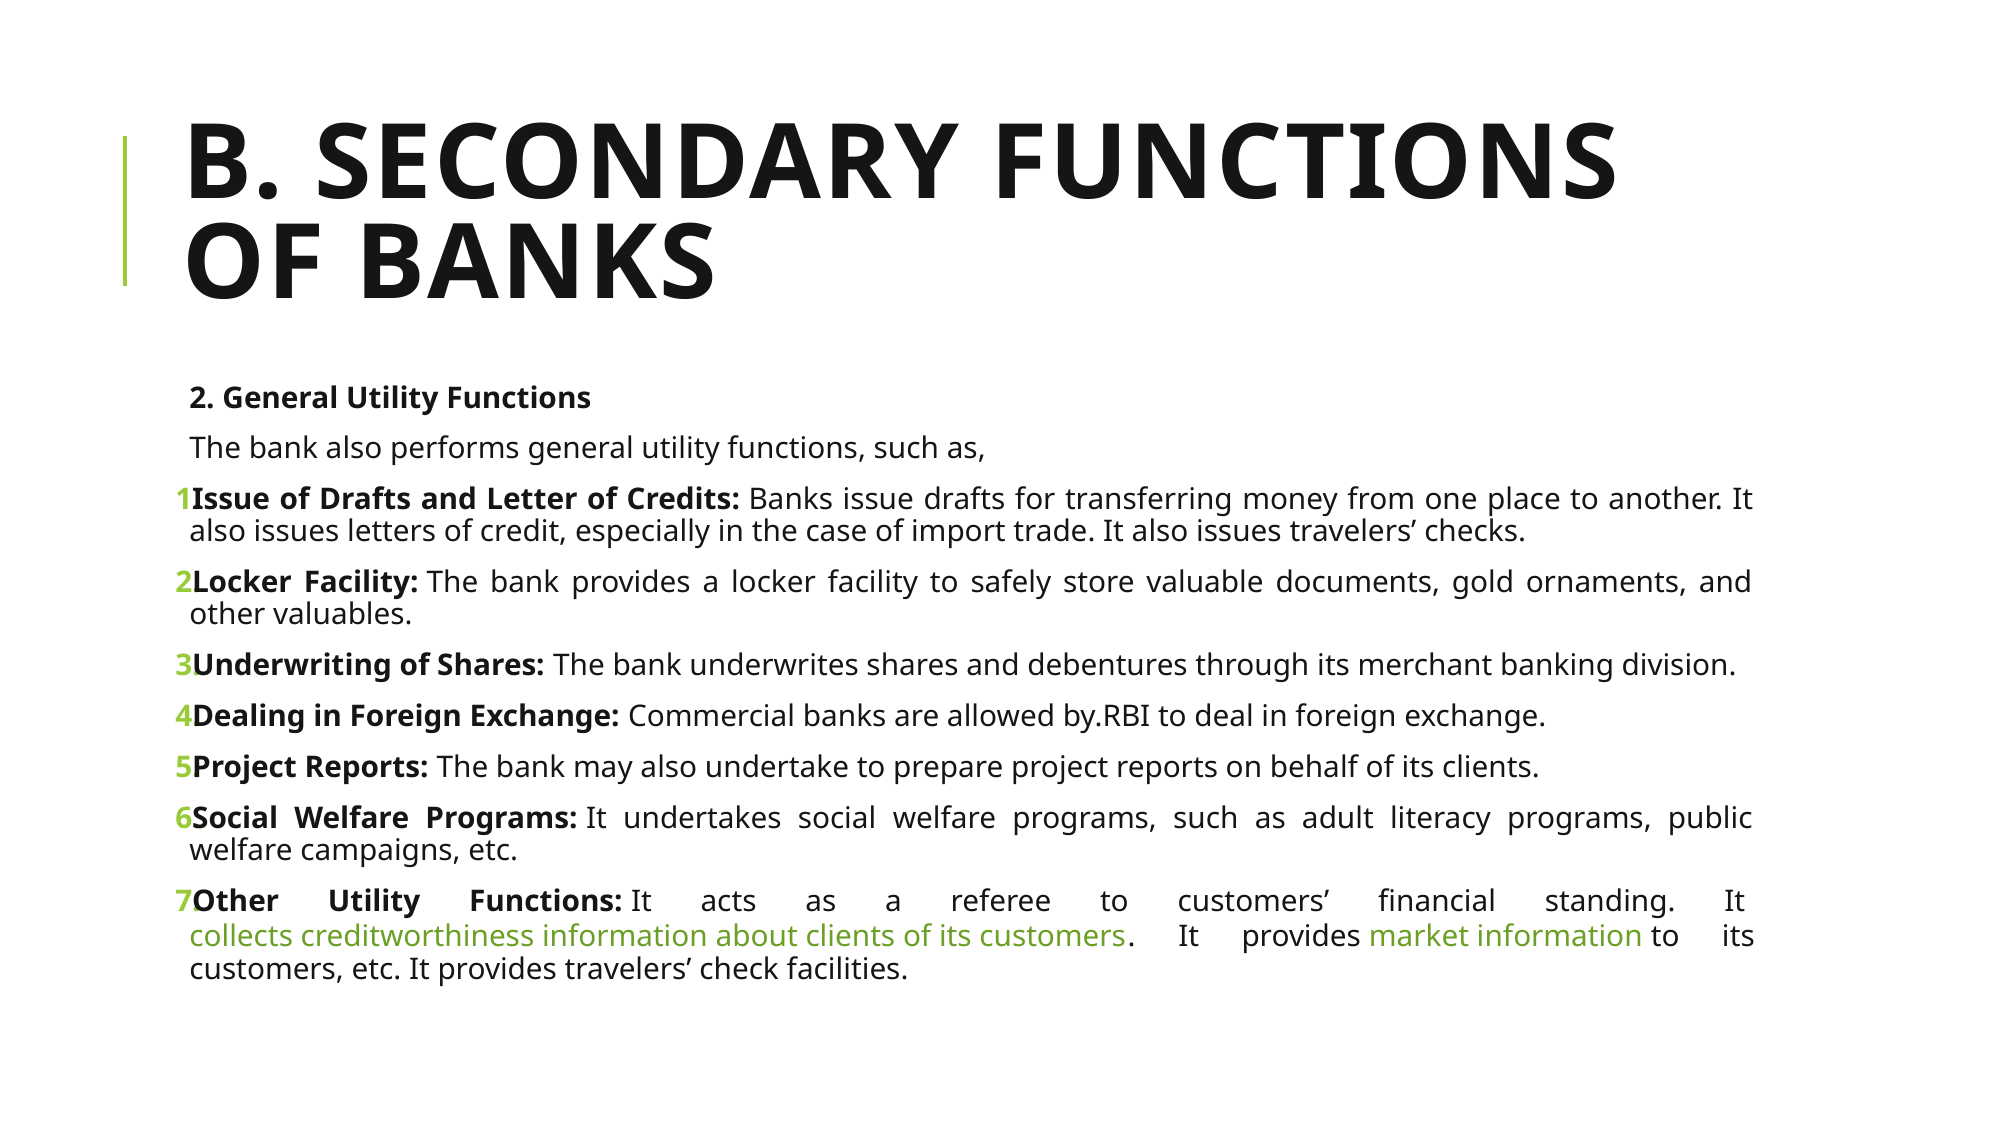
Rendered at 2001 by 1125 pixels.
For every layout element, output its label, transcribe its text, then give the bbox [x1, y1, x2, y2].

title B. Secondary Functions of Banks [168, 96, 1763, 342]
list 2. General Utility Functions The bank also performs general utility functions, such as, Issue of Drafts and Letter of Credits: Banks issue drafts for transferring money from one place to another. It also issues letters of credit, especially in the case of import trade. It also issues travelers’ checks. Locker Facility: The bank provides a locker facility to safely store valuable documents, gold ornaments, and other valuables. Underwriting of Shares: The bank underwrites shares and debentures through its merchant banking division. Dealing in Foreign Exchange: Commercial banks are allowed by.RBI to deal in foreign exchange. Project Reports: The bank may also undertake to prepare project reports on behalf of its clients. Social Welfare Programs: It undertakes social welfare programs, such as adult literacy programs, public welfare campaigns, etc. Other Utility Functions: It acts as a referee to customers’ financial standing. It collects creditworthiness information about clients of its customers. It provides market information to its customers, etc. It provides travelers’ check facilities. [168, 375, 1763, 1035]
